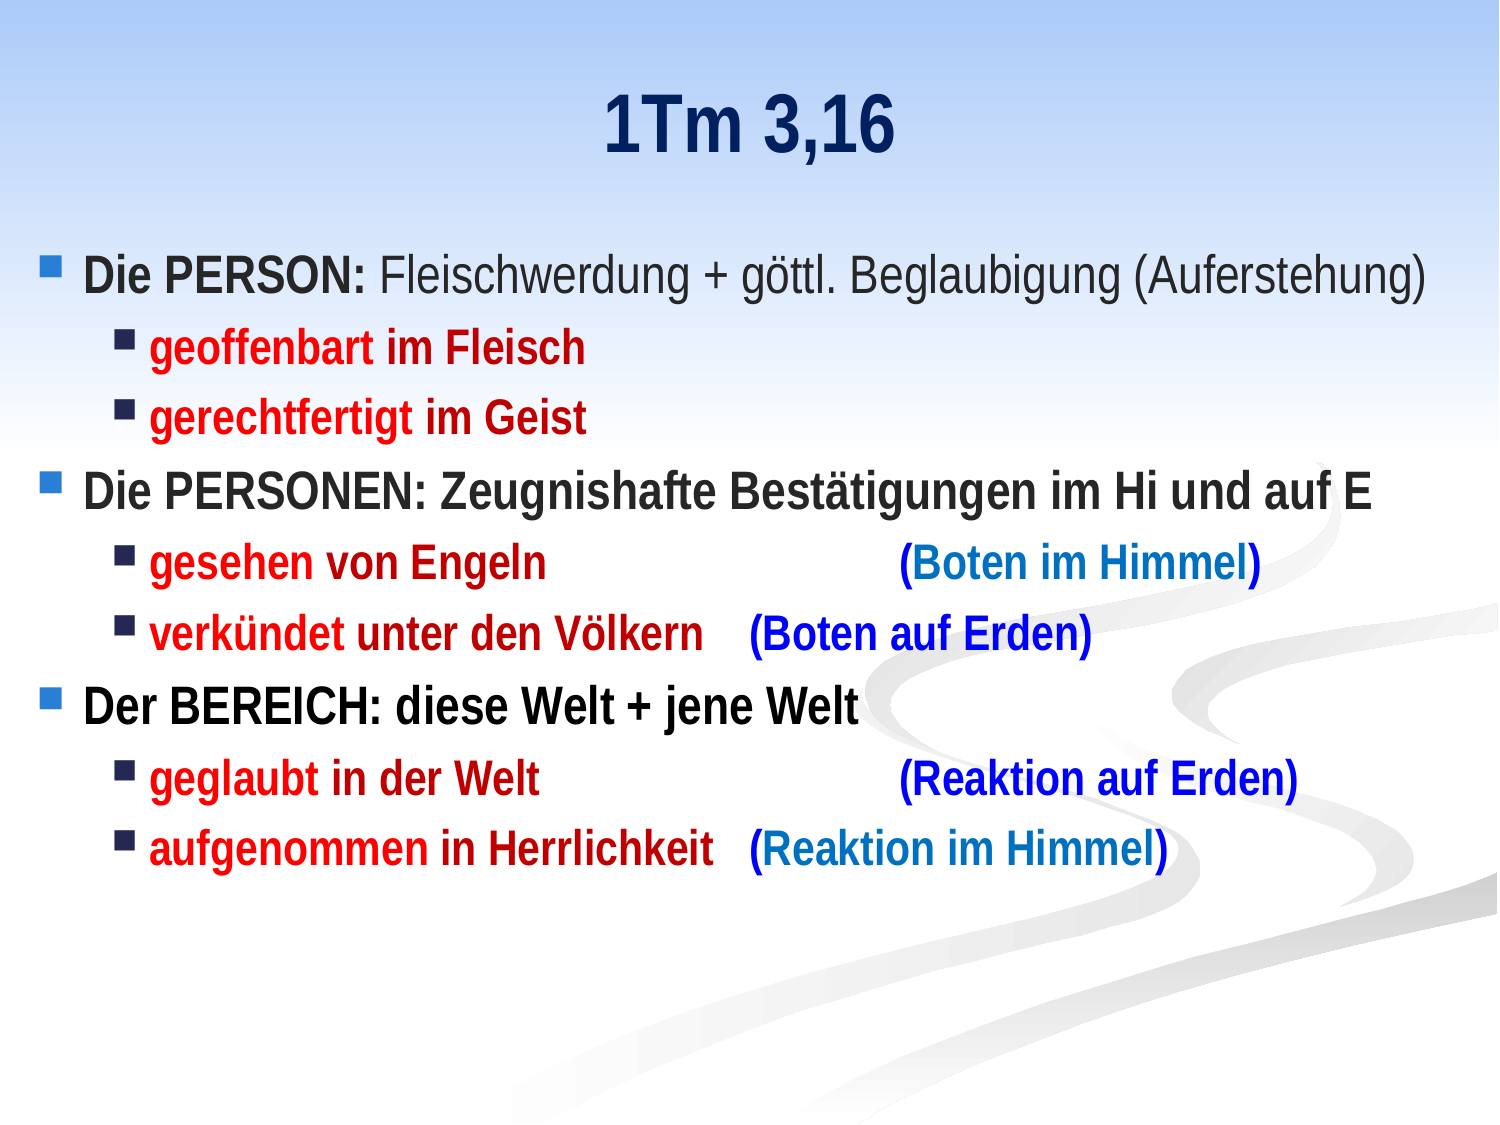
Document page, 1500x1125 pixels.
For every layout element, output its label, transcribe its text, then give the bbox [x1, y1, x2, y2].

list Die PERSON: Fleischwerdung + göttl. Beglaubigung (Auferstehung) geoffenbart im Fleisch gerechtfertigt im Geist Die PERSONEN: Zeugnishafte Bestätigungen im Hi und auf E gesehen von Engeln (Boten im Himmel) verkündet unter den Völkern (Boten auf Erden) Der BEREICH: diese Welt + jene Welt geglaubt in der Welt (Reaktion auf Erden) aufgenommen in Herrlichkeit (Reaktion im Himmel) [0, 231, 1500, 1125]
title 1Tm 3,16 [29, 30, 1471, 209]
